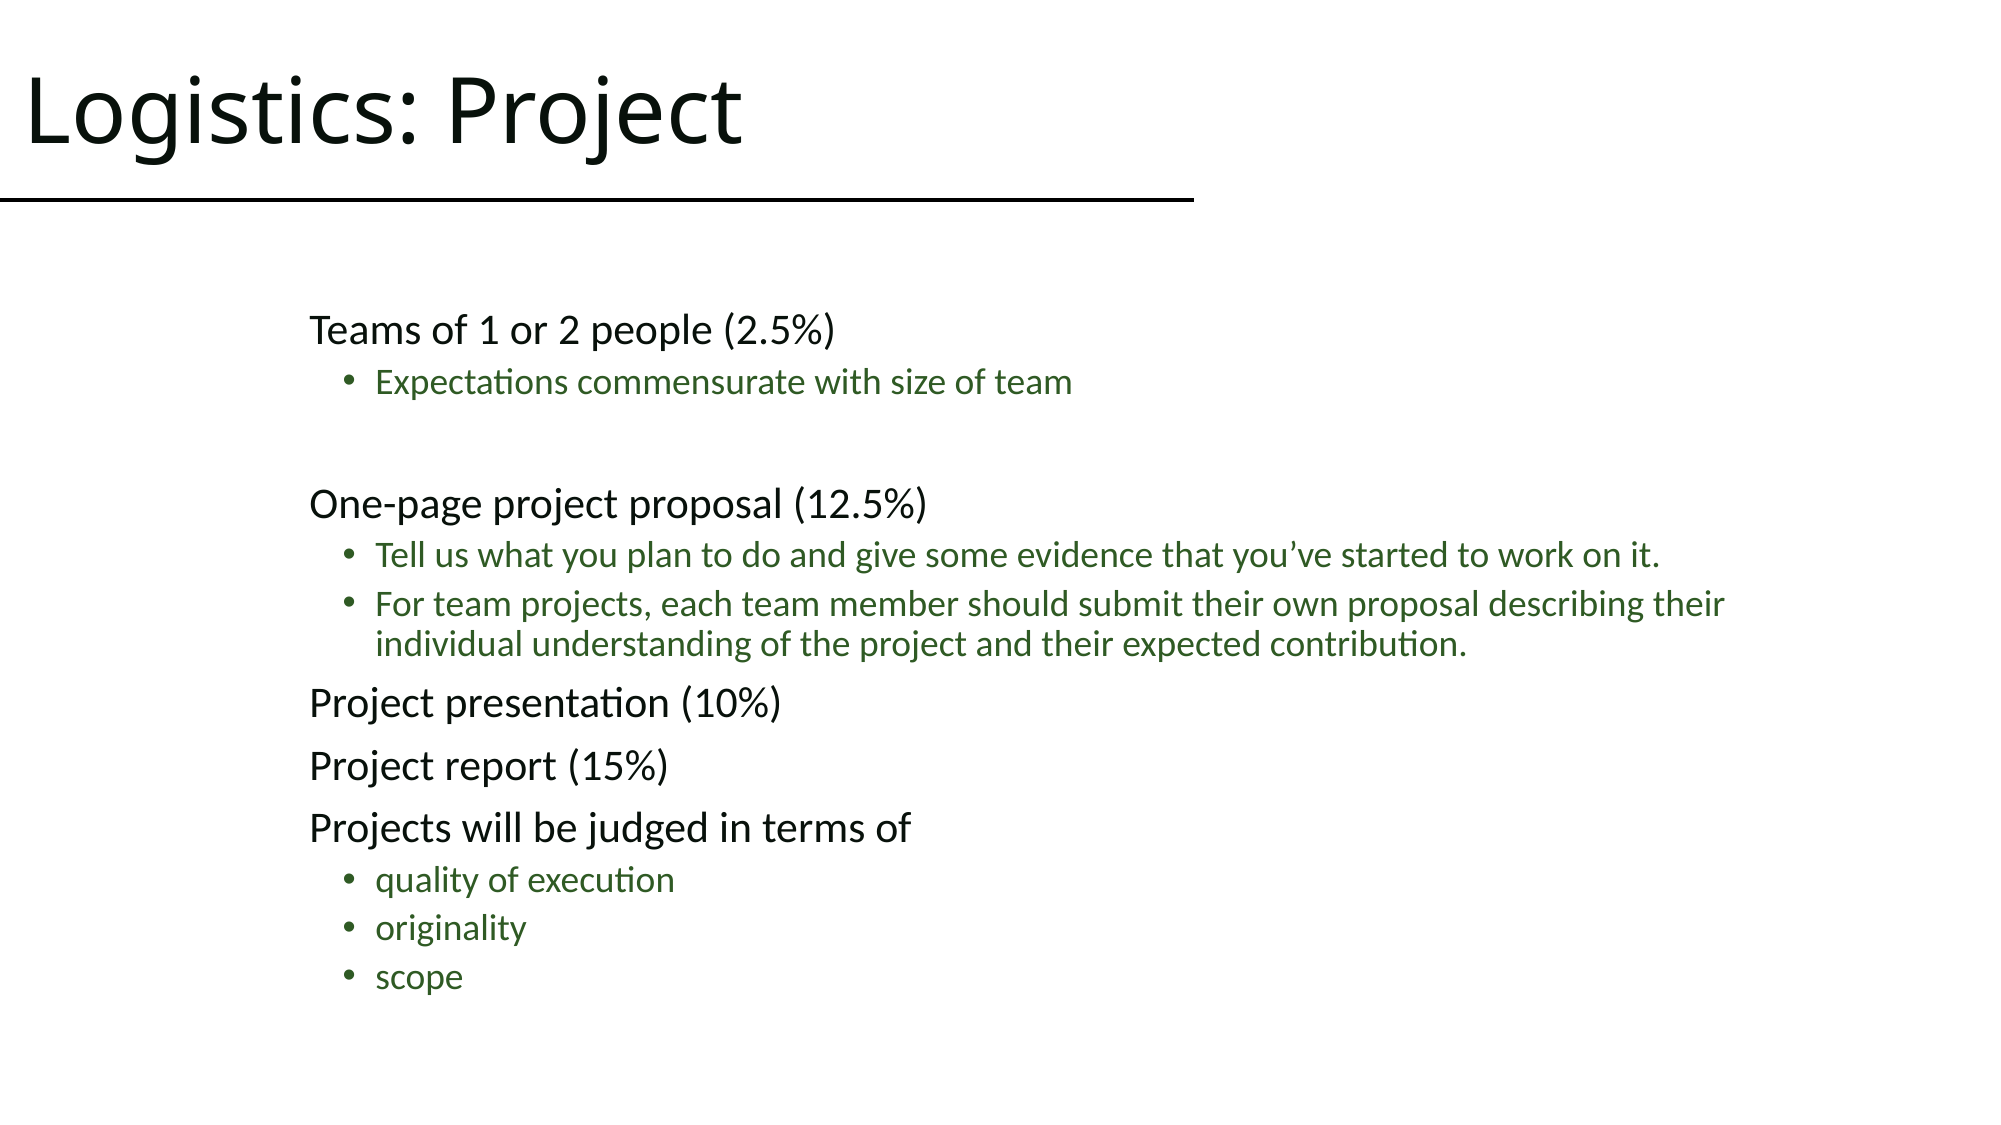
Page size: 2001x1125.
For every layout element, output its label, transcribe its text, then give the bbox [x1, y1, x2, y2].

title Logistics: Project [8, 4, 1136, 223]
list Teams of 1 or 2 people (2.5%) Expectations commensurate with size of team One-page project proposal (12.5%) Tell us what you plan to do and give some evidence that you’ve started to work on it. For team projects, each team member should submit their own proposal describing their individual understanding of the project and their expected contribution. Project presentation (10%) Project report (15%) Projects will be judged in terms of quality of execution originality scope [261, 299, 1863, 1014]
